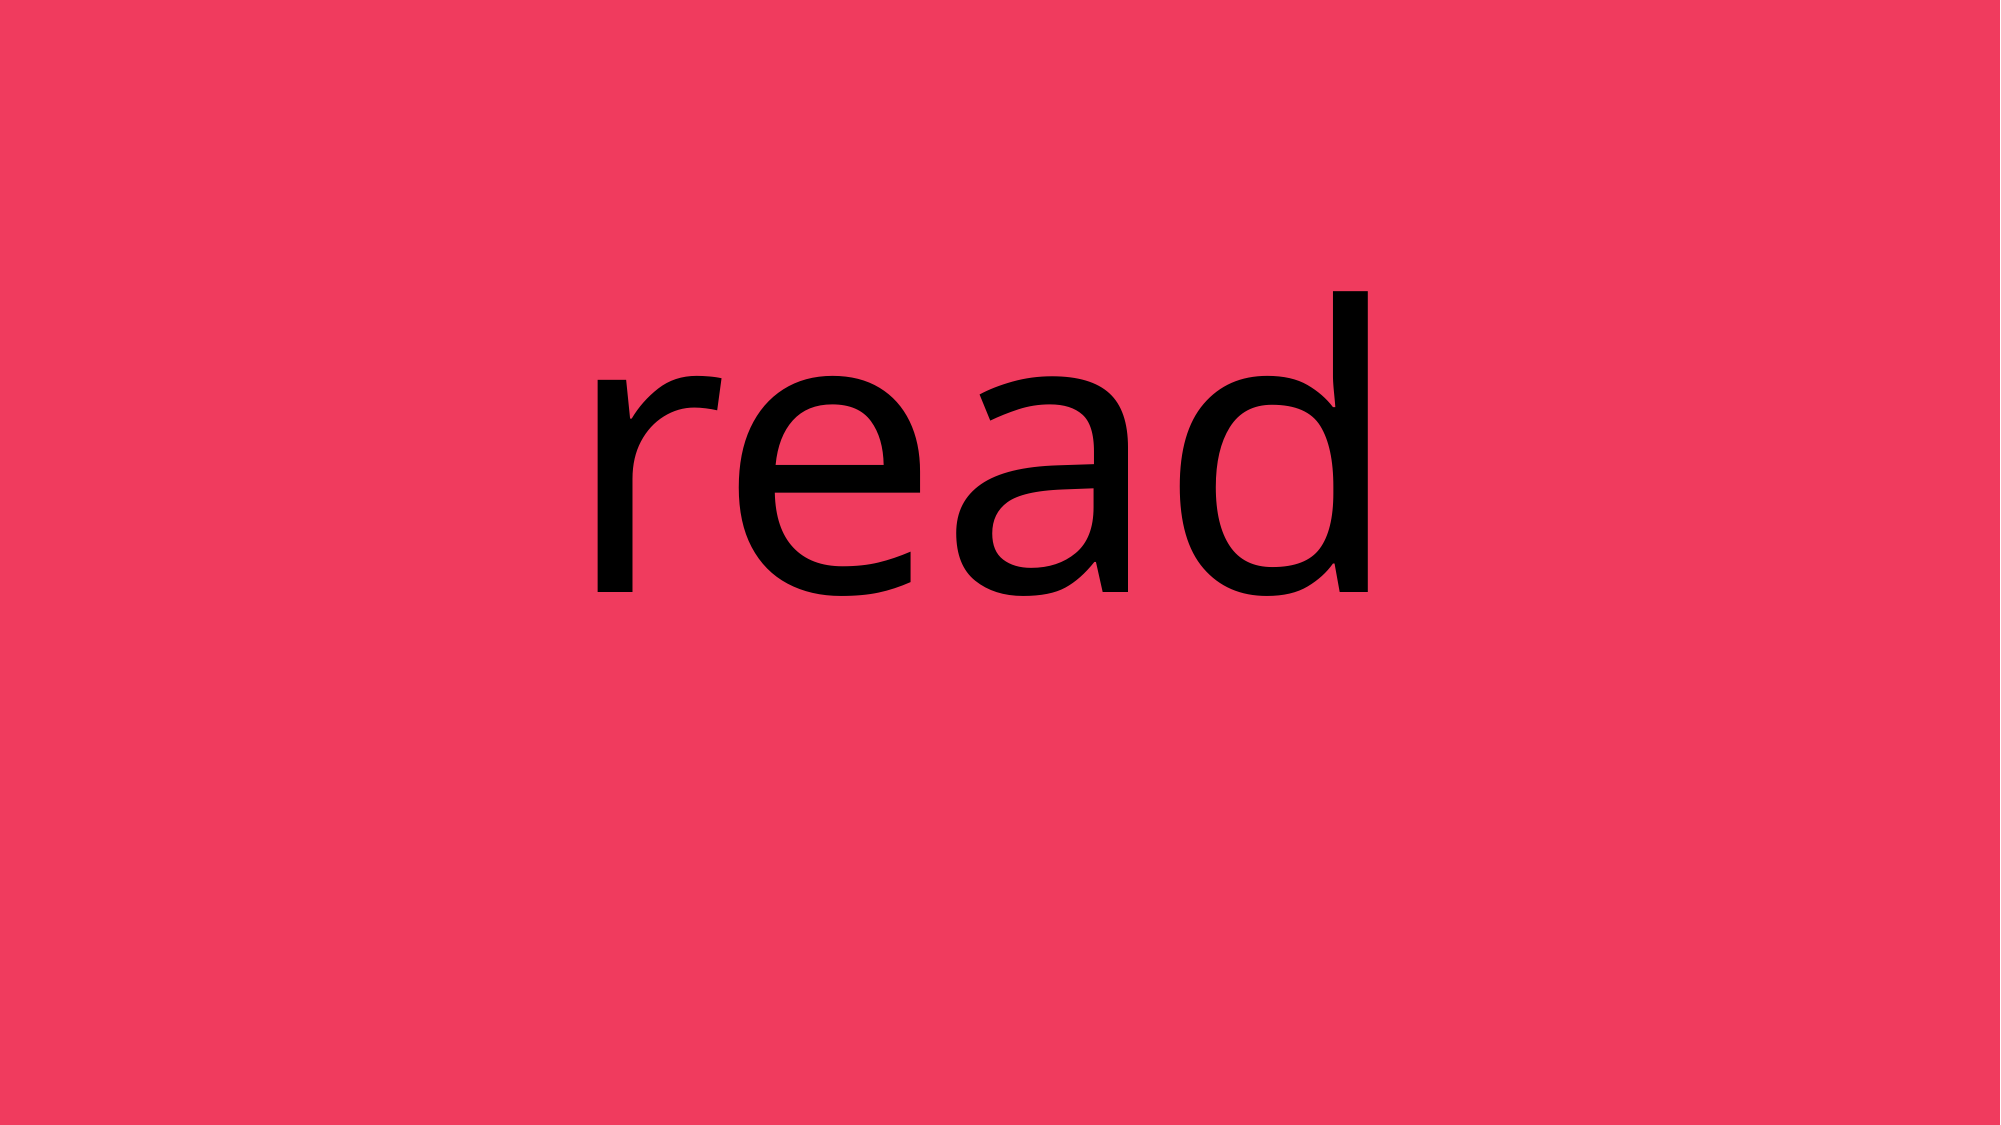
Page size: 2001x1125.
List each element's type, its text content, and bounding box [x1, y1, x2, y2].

title read [98, 126, 1868, 677]
